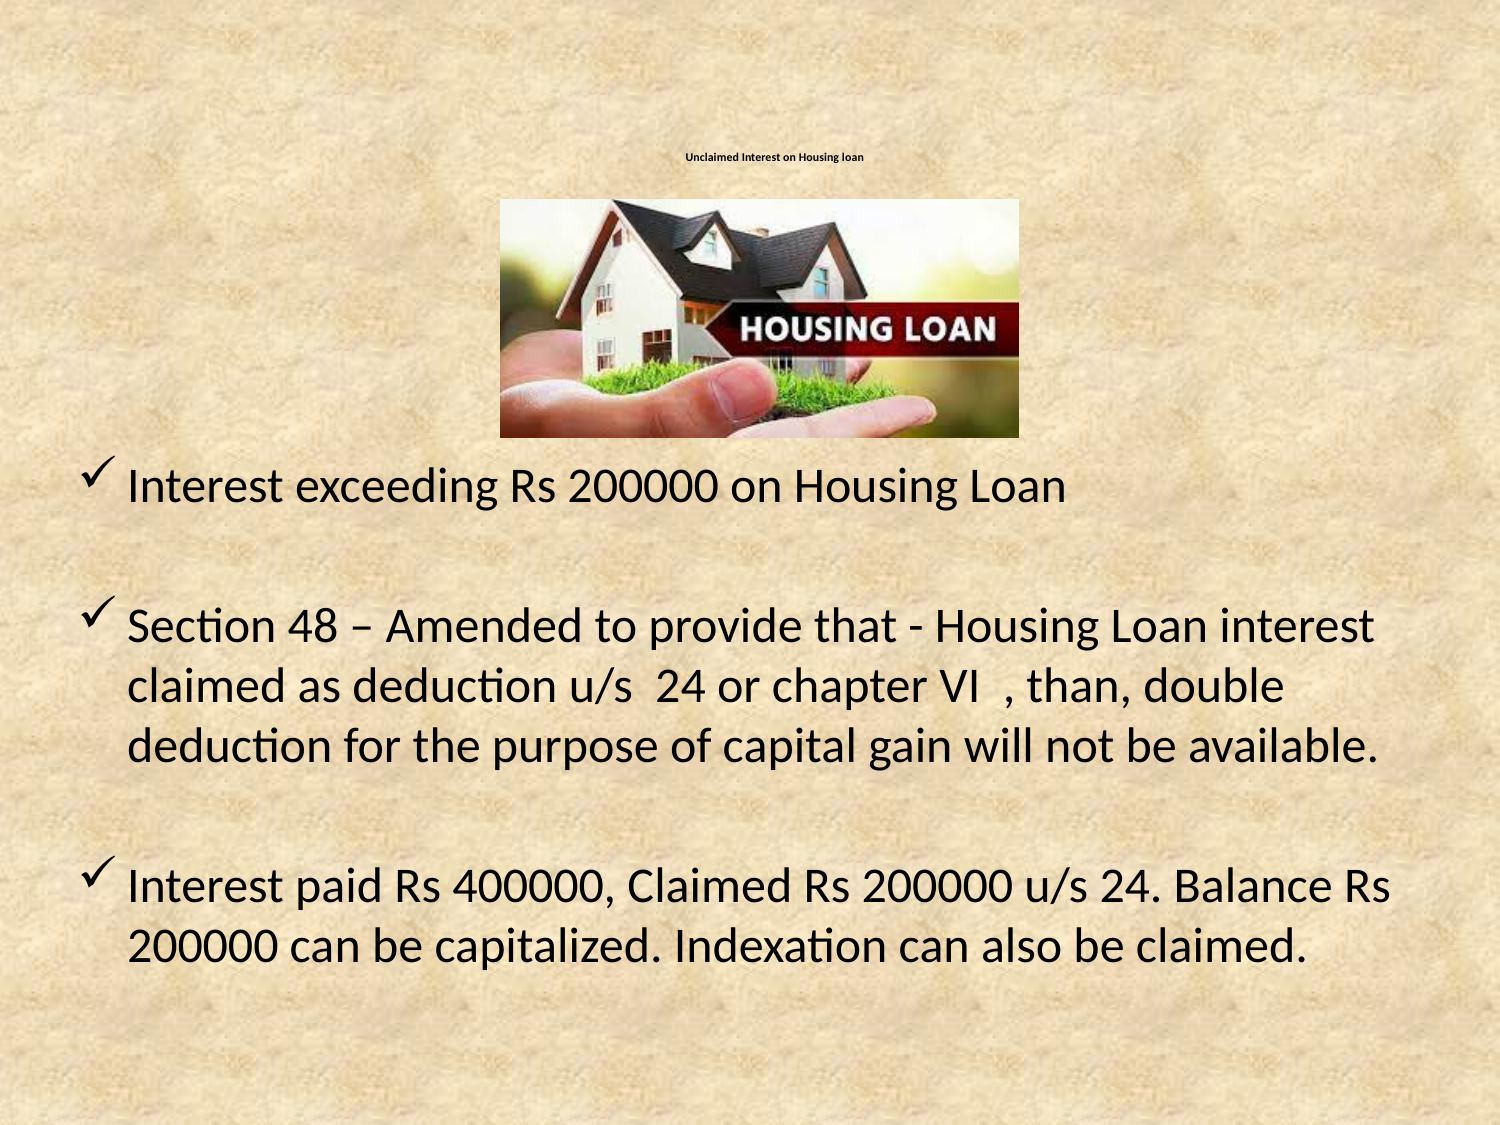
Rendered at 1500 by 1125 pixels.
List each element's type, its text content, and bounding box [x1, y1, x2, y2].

list Interest exceeding Rs 200000 on Housing Loan Section 48 – Amended to provide that - Housing Loan interest claimed as deduction u/s 24 or chapter VI , than, double deduction for the purpose of capital gain will not be available. Interest paid Rs 400000, Claimed Rs 200000 u/s 24. Balance Rs 200000 can be capitalized. Indexation can also be claimed. [62, 375, 1413, 1068]
picture [0, 0, 1500, 1125]
title Unclaimed Interest on Housing loan [99, 50, 1450, 263]
